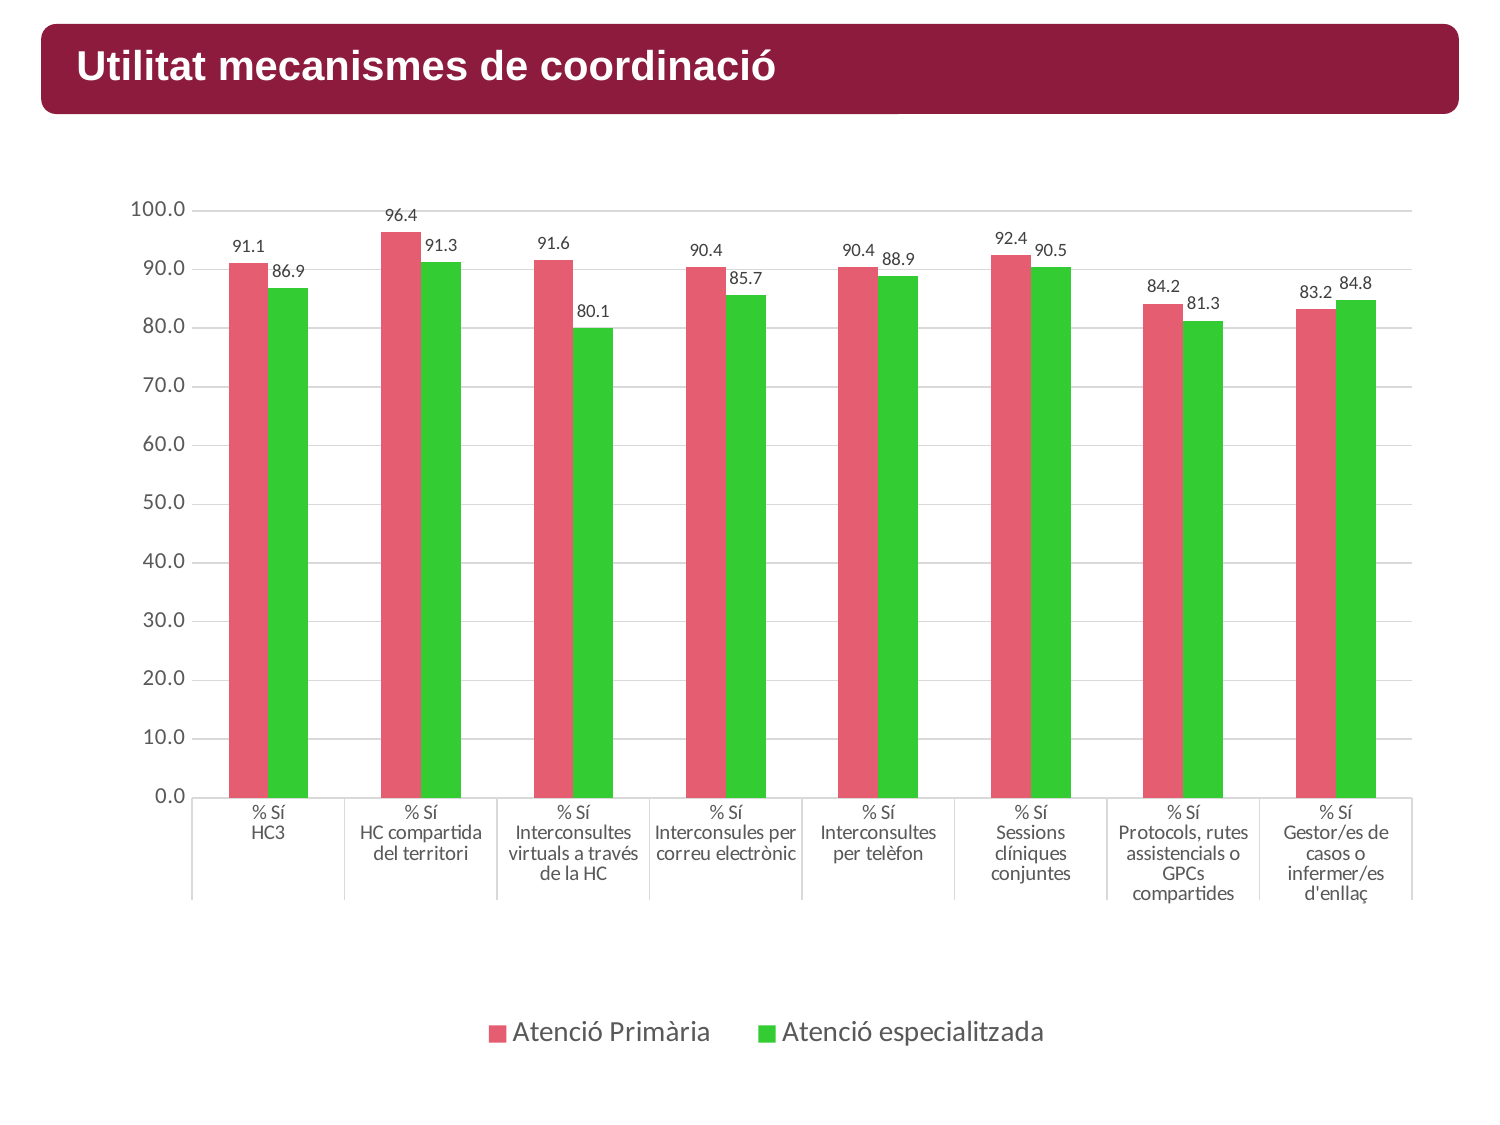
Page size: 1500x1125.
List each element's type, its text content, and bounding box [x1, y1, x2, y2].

chart [61, 196, 1448, 1107]
text_box Utilitat mecanismes de coordinació [61, 30, 1361, 96]
